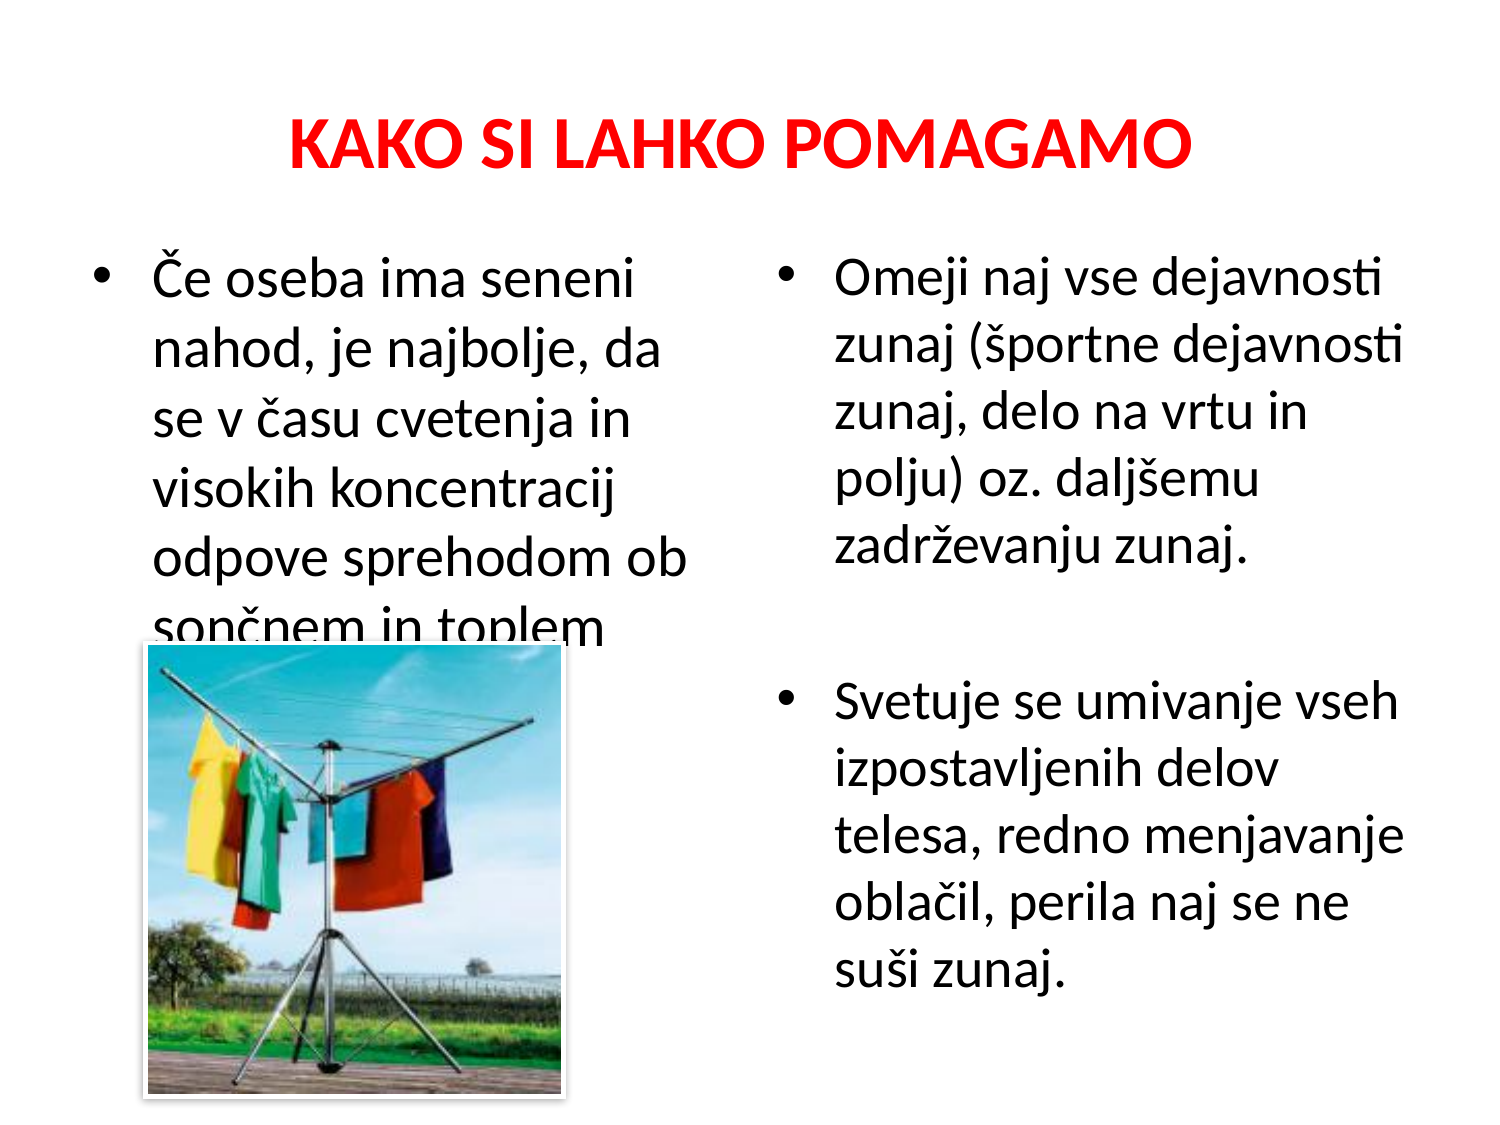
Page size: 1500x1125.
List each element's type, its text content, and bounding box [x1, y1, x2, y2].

title KAKO SI LAHKO POMAGAMO [74, 44, 1426, 233]
list Omeji naj vse dejavnosti zunaj (športne dejavnosti zunaj, delo na vrtu in polju) oz. daljšemu zadrževanju zunaj. Svetuje se umivanje vseh izpostavljenih delov telesa, redno menjavanje oblačil, perila naj se ne suši zunaj. [761, 231, 1425, 1048]
list Če oseba ima seneni nahod, je najbolje, da se v času cvetenja in visokih koncentracij odpove sprehodom ob sončnem in toplem vremenu. [76, 231, 740, 975]
picture [147, 644, 562, 1095]
